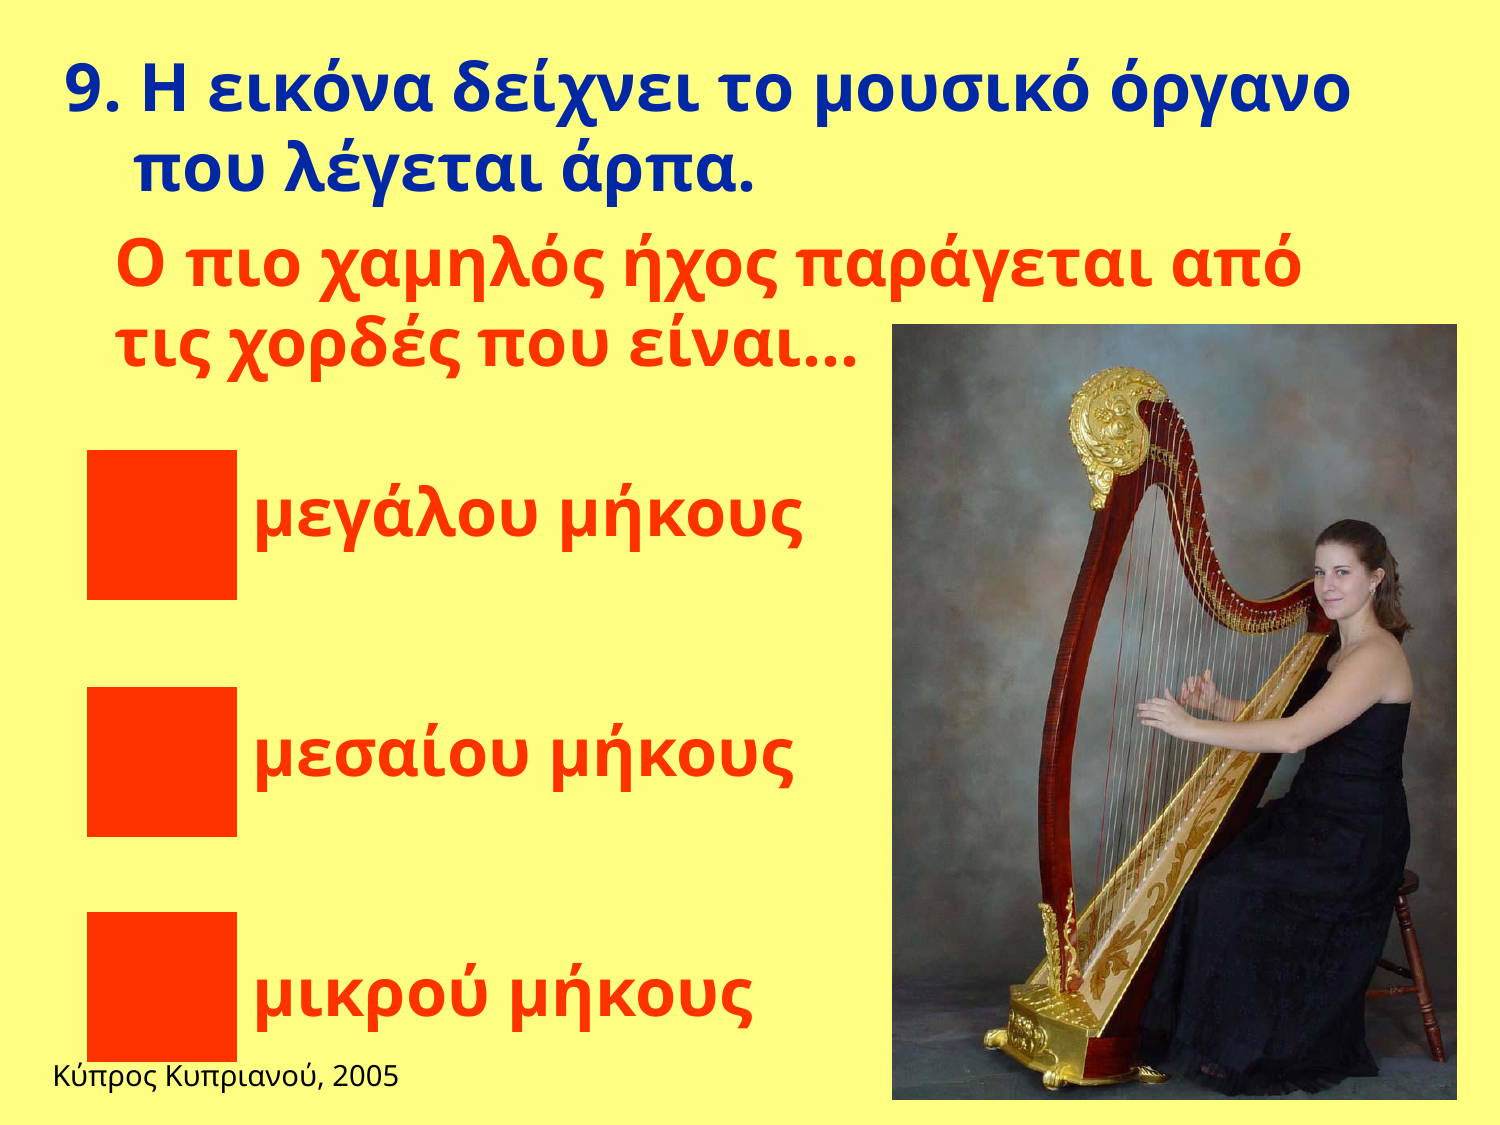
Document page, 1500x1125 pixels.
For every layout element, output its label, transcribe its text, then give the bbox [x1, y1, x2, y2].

text_box [87, 449, 238, 600]
text_box Κύπρος Κυπριανού, 2005 [37, 1049, 450, 1100]
text_box μεγάλου μήκους μεσαίου μήκους μικρού μήκους [237, 462, 813, 1063]
text_box [87, 687, 238, 838]
text_box 9. Η εικόνα δείχνει το μουσικό όργανο που λέγεται άρπα. [49, 37, 1400, 213]
picture [892, 324, 1457, 1100]
text_box Ο πιο χαμηλός ήχος παράγεται από τις χορδές που είναι… [99, 212, 1350, 375]
text_box [87, 912, 238, 1049]
